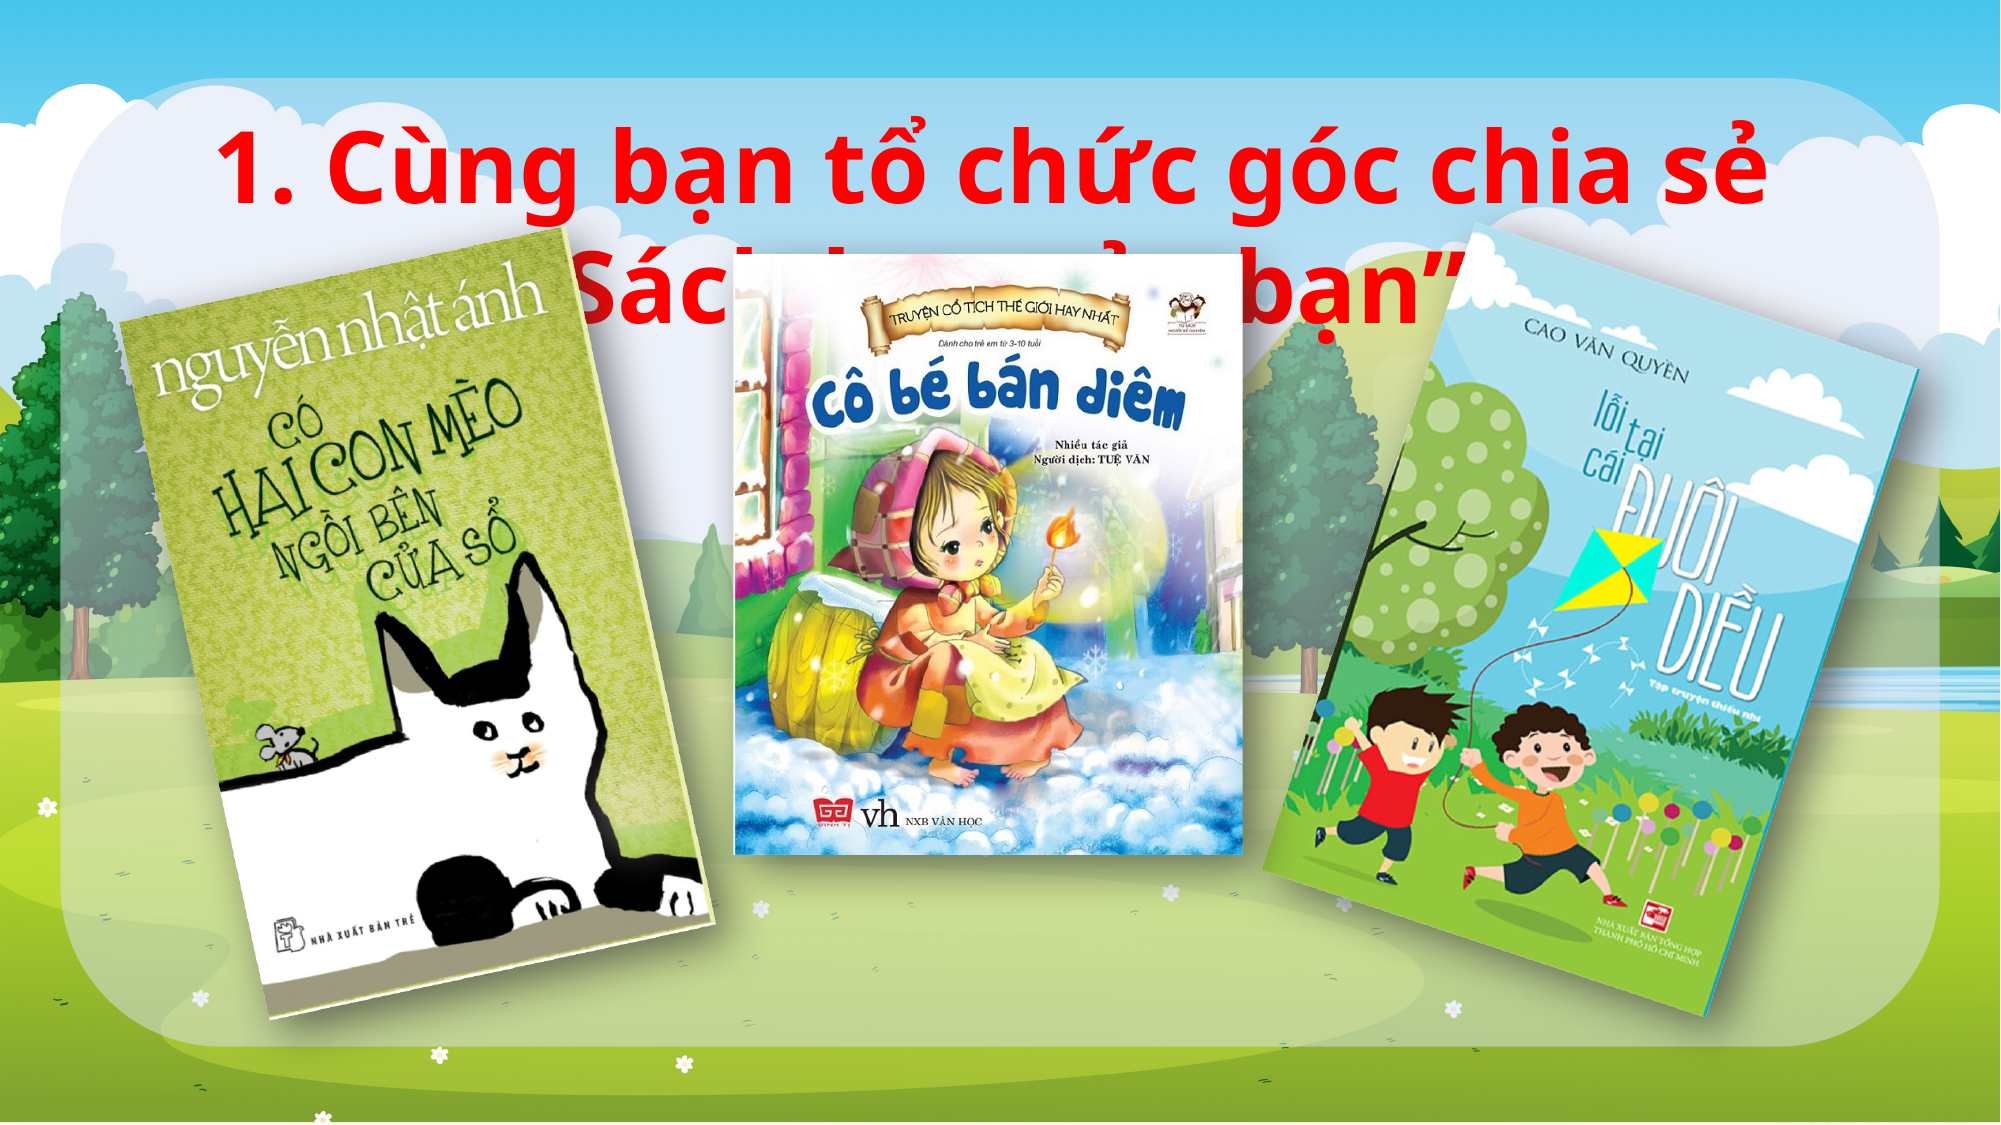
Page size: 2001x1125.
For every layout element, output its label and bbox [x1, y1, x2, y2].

text_box [0, 0, 2000, 1125]
picture [733, 254, 1243, 855]
picture [188, 265, 645, 980]
picture [1356, 278, 1825, 961]
